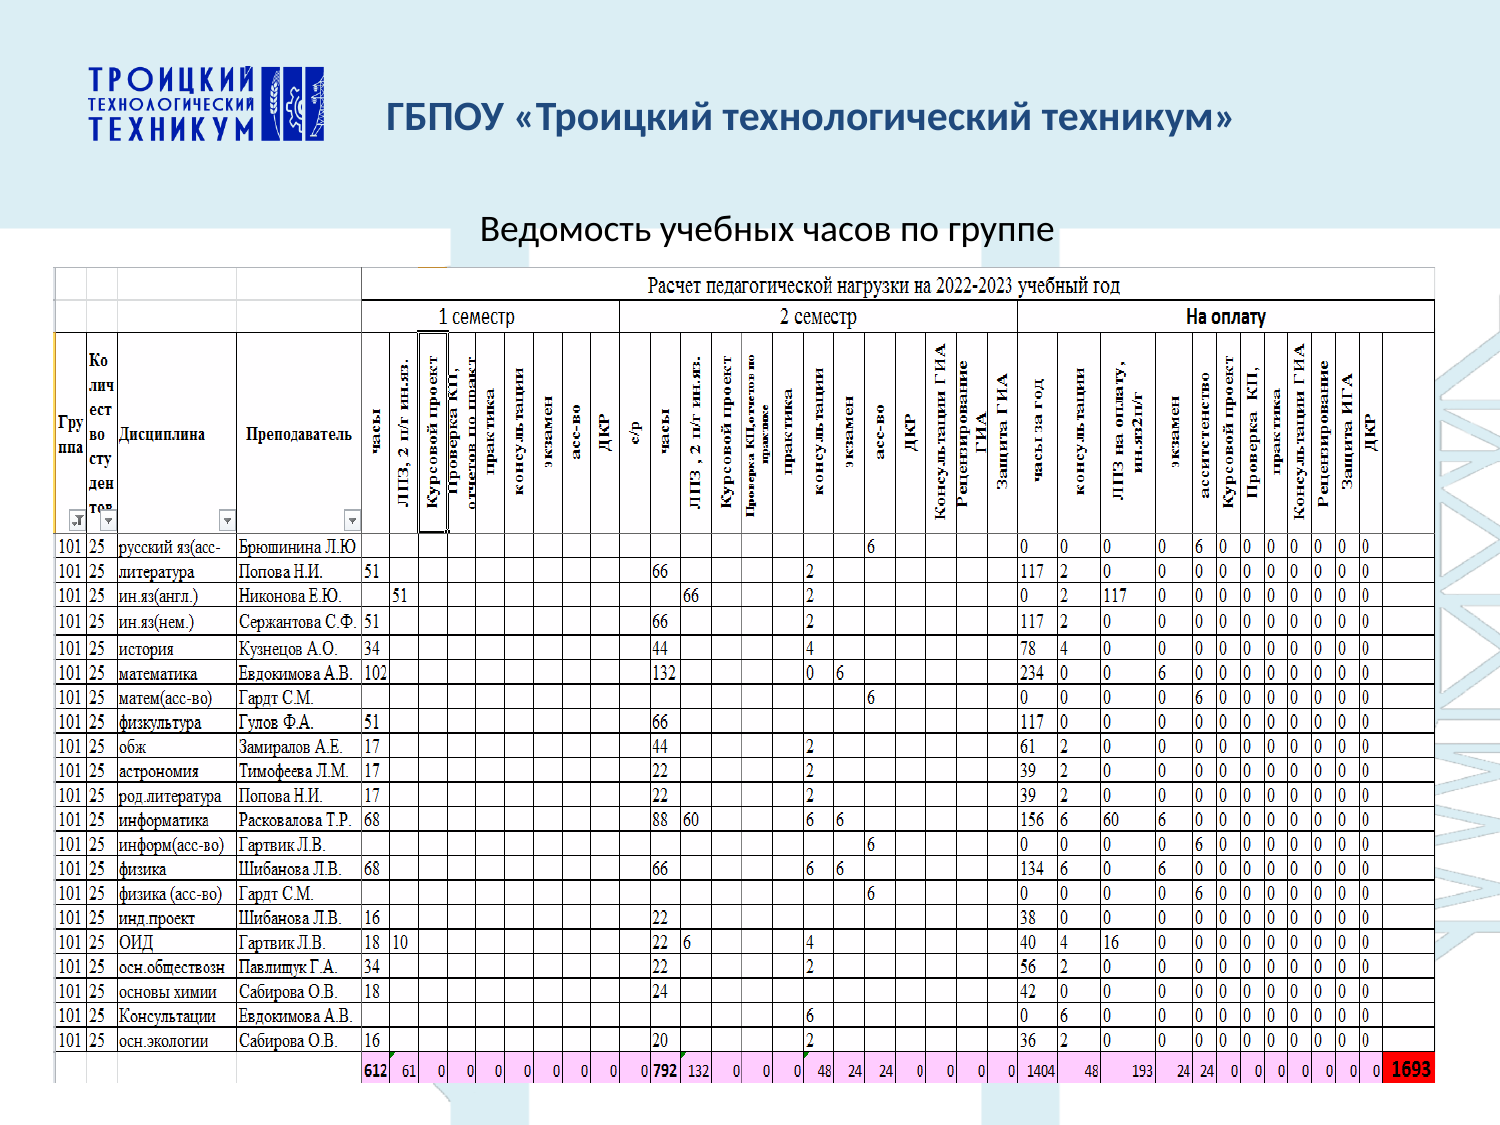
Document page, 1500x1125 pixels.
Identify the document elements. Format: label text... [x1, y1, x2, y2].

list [52, 266, 1436, 1083]
title ГБПОУ «Троицкий технологический техникум» [75, 45, 1425, 233]
picture [0, 0, 1500, 1125]
text_box Ведомость учебных часов по группе [112, 196, 1424, 256]
